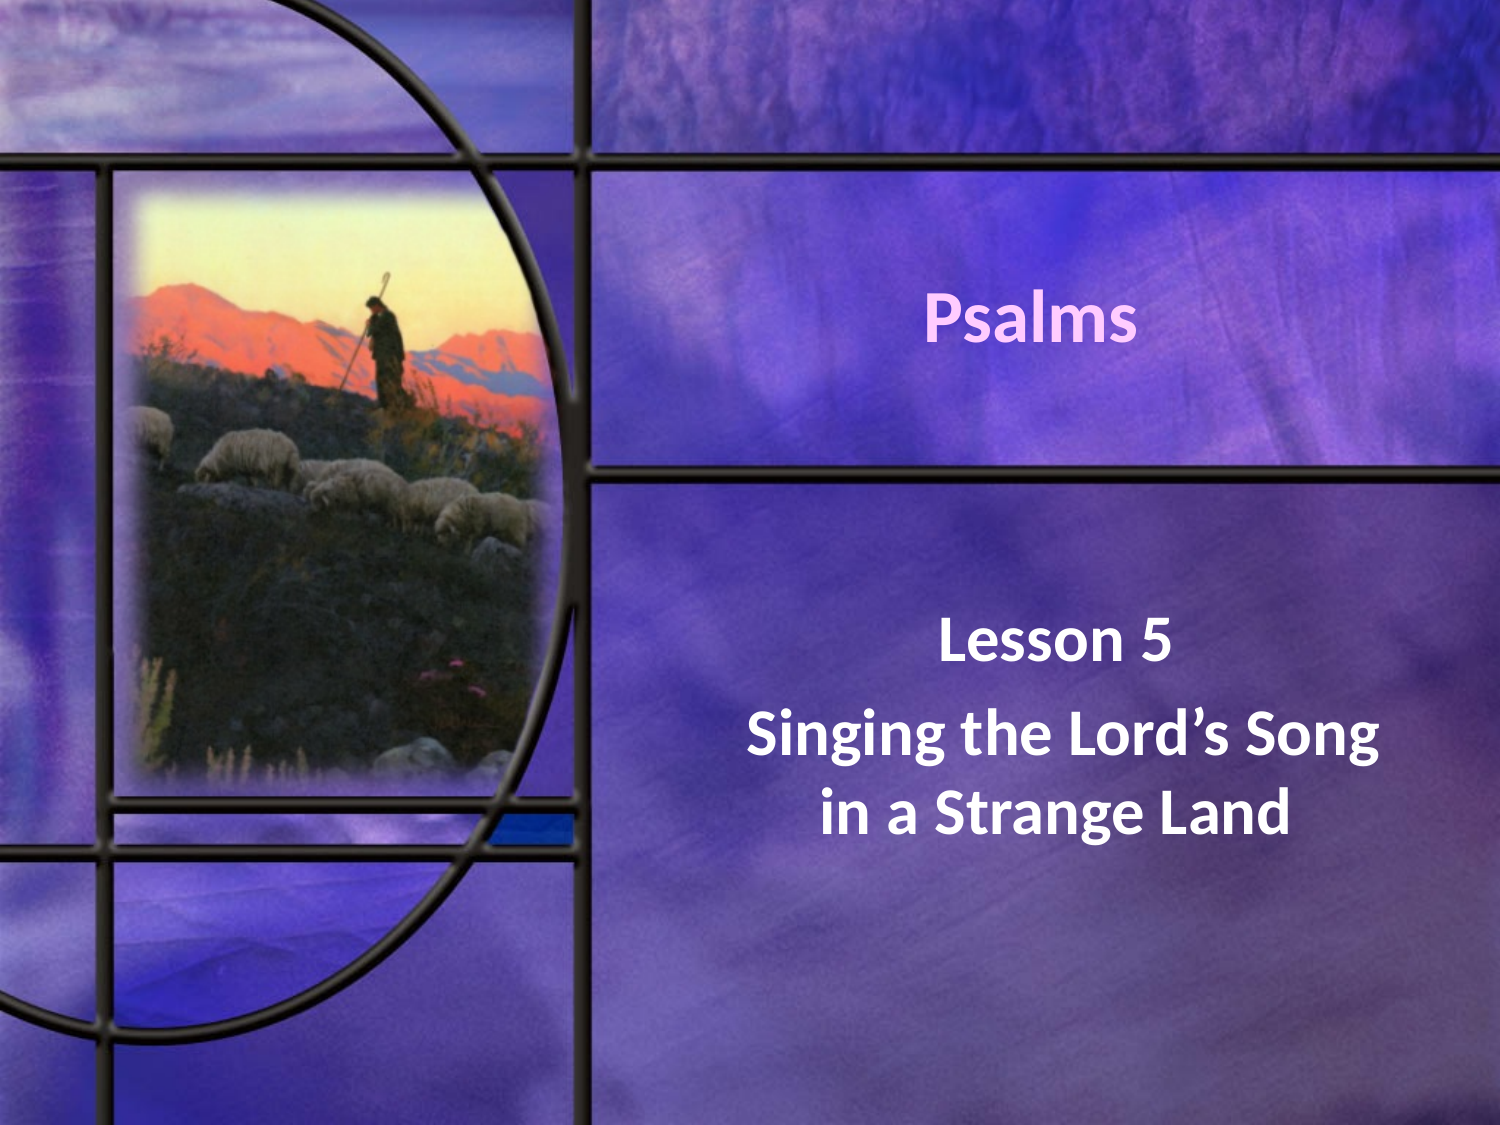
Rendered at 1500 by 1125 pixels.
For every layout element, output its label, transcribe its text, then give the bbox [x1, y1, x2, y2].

picture [0, 0, 1500, 1125]
subtitle Lesson 5 Singing the Lord’s Song in a Strange Land [687, 587, 1425, 875]
title Psalms [624, 187, 1438, 438]
